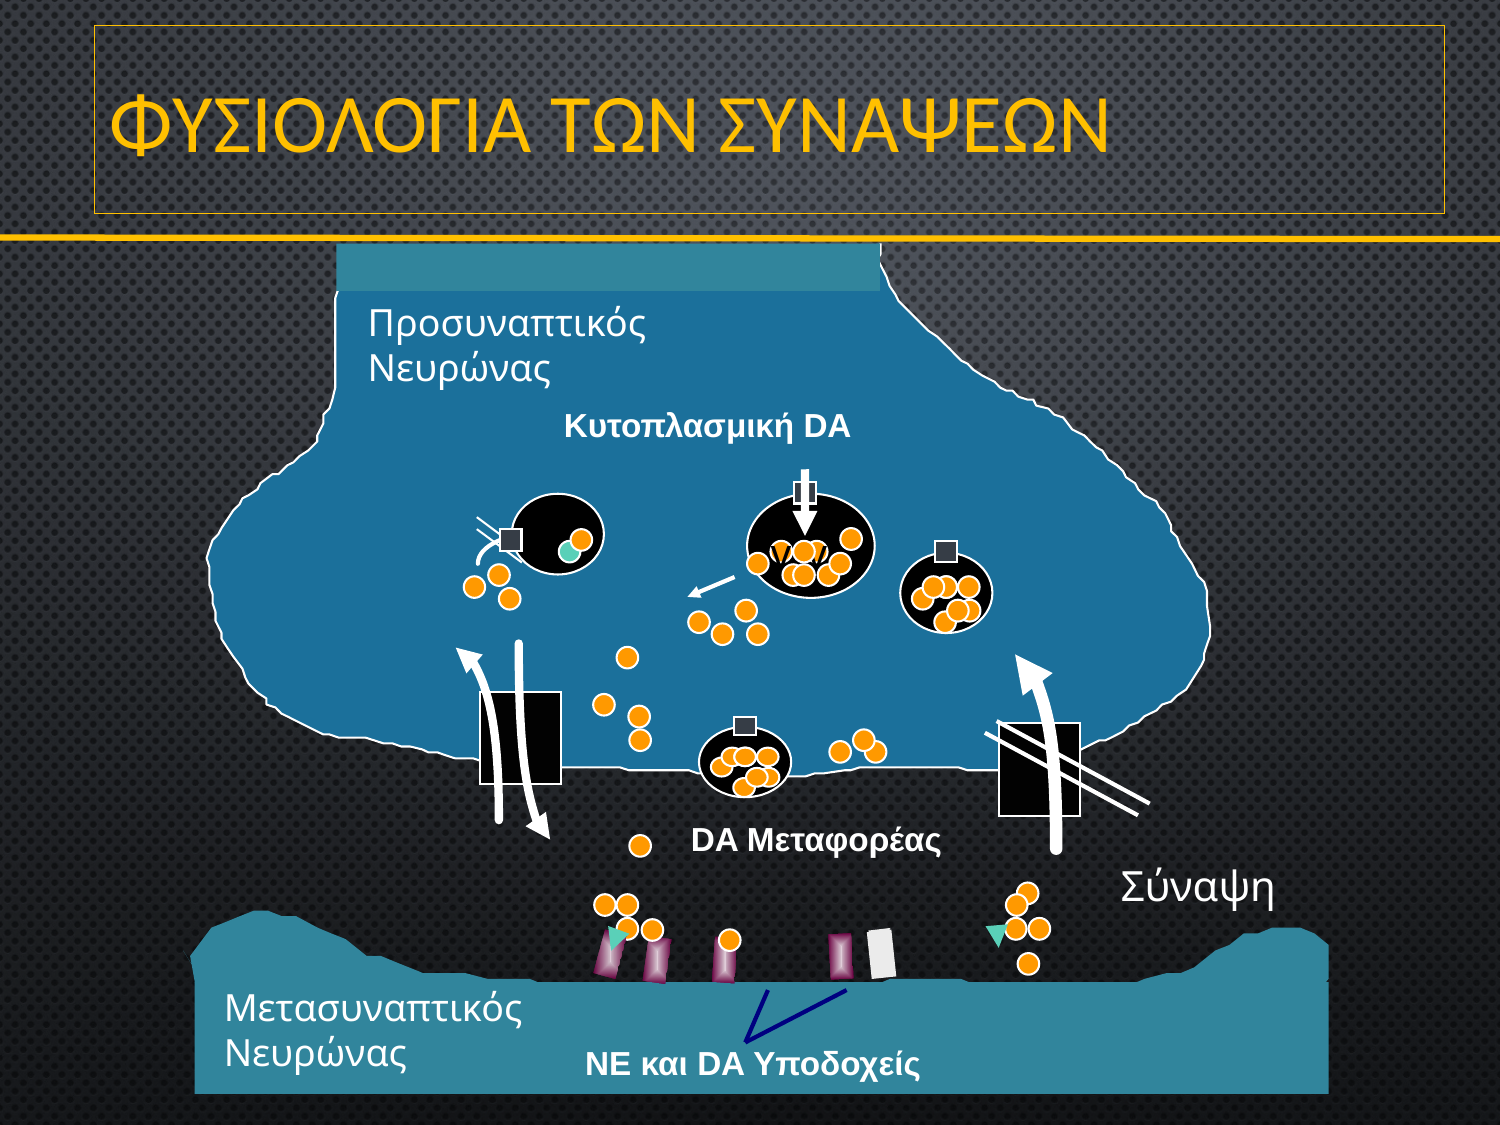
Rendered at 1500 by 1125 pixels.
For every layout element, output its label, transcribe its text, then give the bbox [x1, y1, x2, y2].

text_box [182, 243, 1330, 1095]
title ΦΥΣΙΟΛΟΓΙΑ ΤΩΝ ΣΥΝΑΨΕΩΝ [94, 25, 1445, 214]
